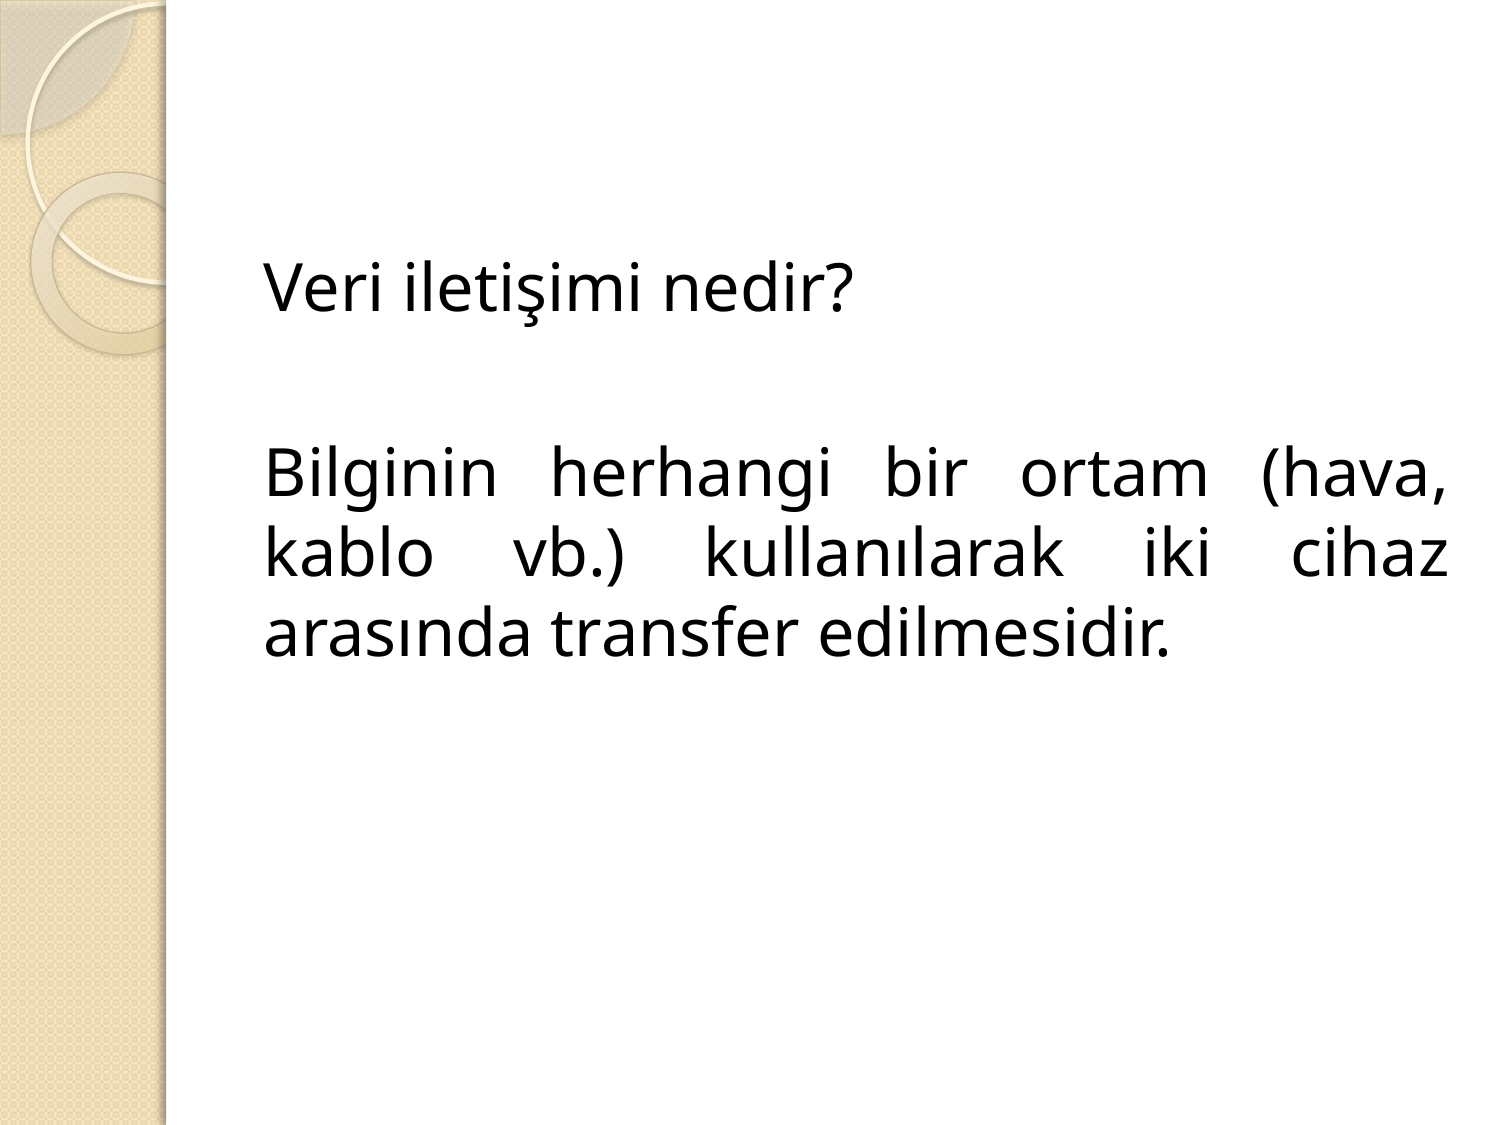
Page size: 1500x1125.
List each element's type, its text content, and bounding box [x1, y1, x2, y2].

list Veri iletişimi nedir? Bilginin herhangi bir ortam (hava, kablo vb.) kullanılarak iki cihaz arasında transfer edilmesidir. [235, 237, 1466, 1025]
